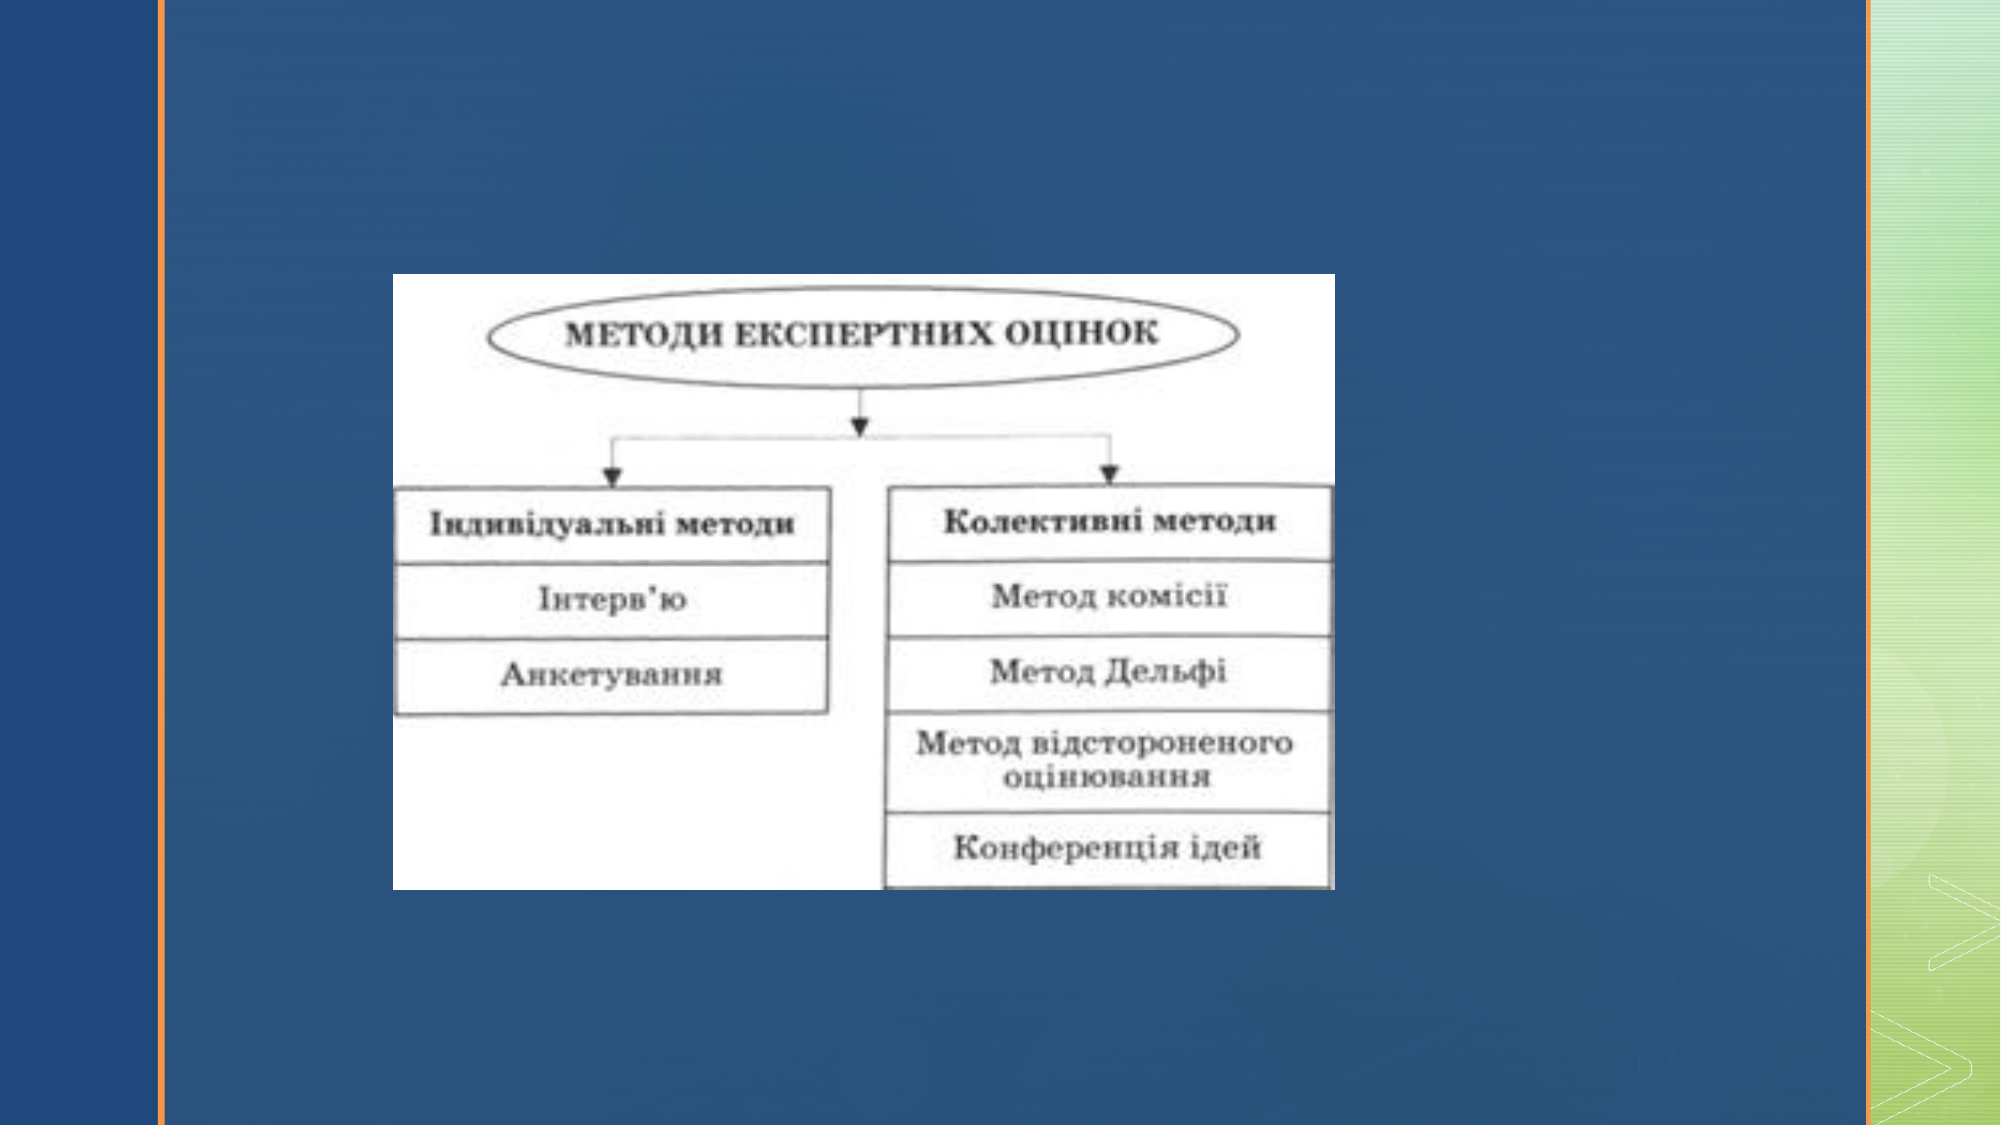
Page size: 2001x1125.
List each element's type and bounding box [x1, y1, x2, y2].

picture [1871, 0, 2001, 1125]
picture [393, 273, 1336, 890]
